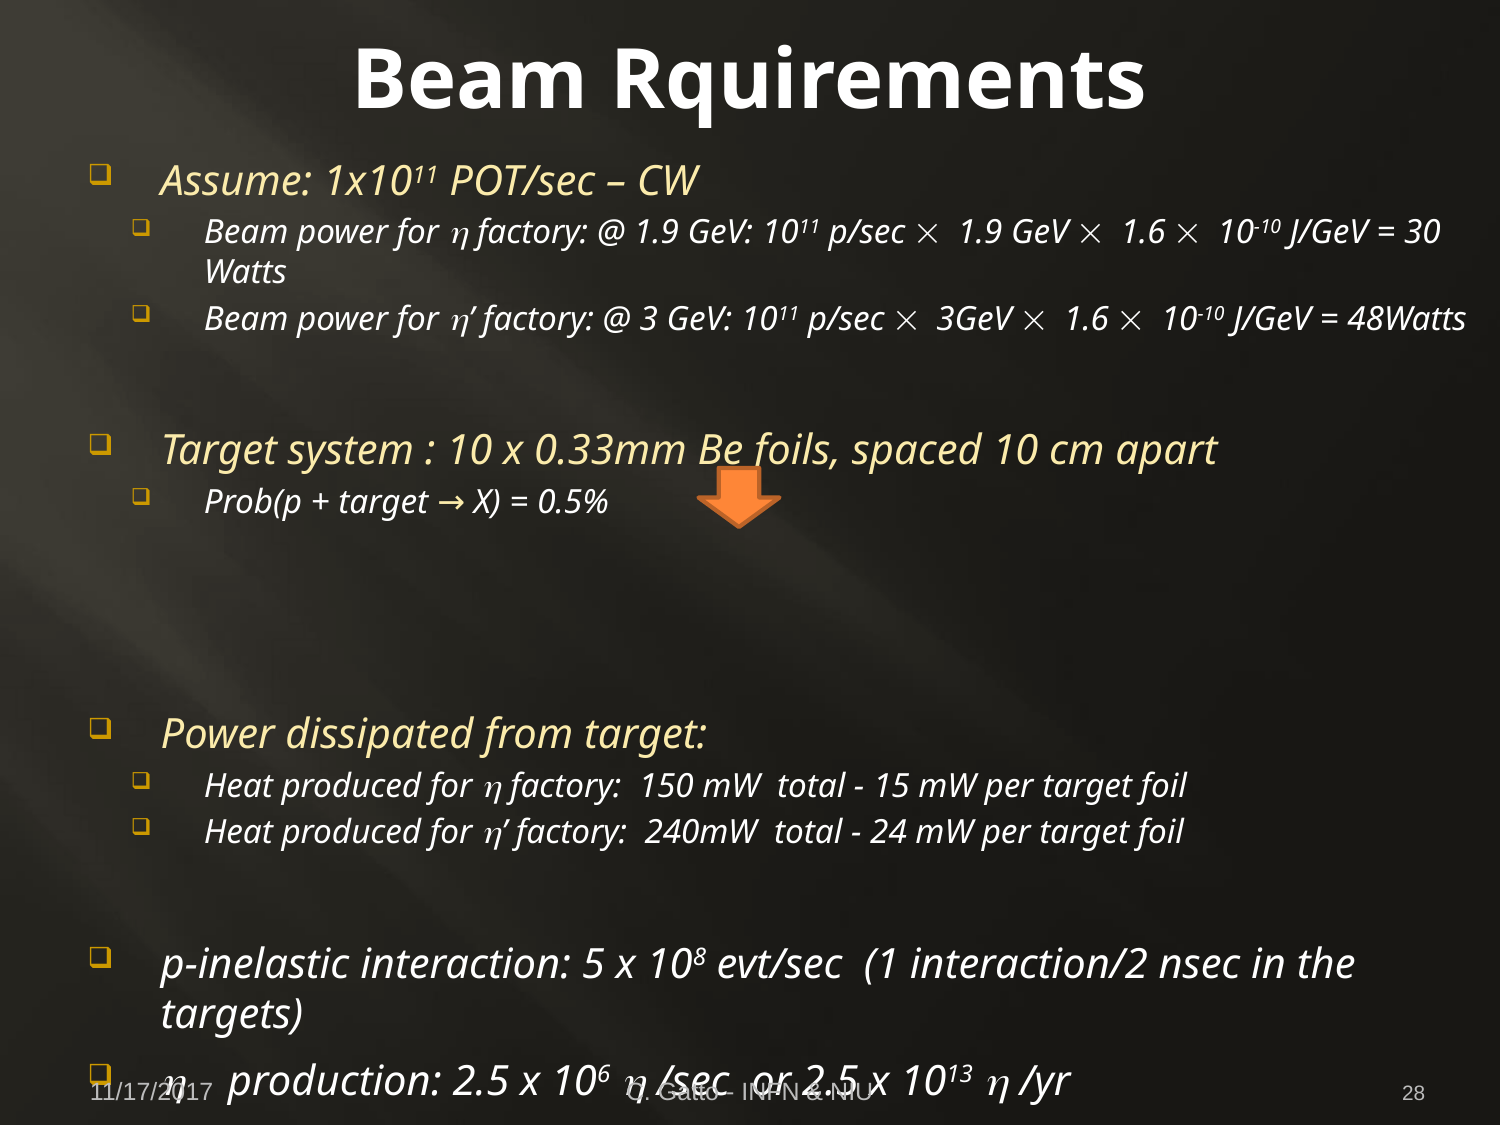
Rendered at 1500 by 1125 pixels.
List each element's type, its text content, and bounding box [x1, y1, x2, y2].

title Beam Rquirements [162, 0, 1337, 78]
slide_number 28 [1299, 1052, 1425, 1113]
footer C. Gatto - INFN & NIU [512, 1052, 988, 1113]
text_box [696, 465, 782, 529]
list Assume: 1x1011 POT/sec – CW Beam power for h factory: @ 1.9 GeV: 1011 p/sec ´ 1.9 GeV ´ 1.6 ´ 10-10 J/GeV = 30 Watts Beam power for h’ factory: @ 3 GeV: 1011 p/sec ´ 3GeV ´ 1.6 ´ 10-10 J/GeV = 48Watts Target system : 10 x 0.33mm Be foils, spaced 10 cm apart Prob(p + target → X) = 0.5% Power dissipated from target: Heat produced for h factory: 150 mW total - 15 mW per target foil Heat produced for h’ factory: 240mW total - 24 mW per target foil p-inelastic interaction: 5 x 108 evt/sec (1 interaction/2 nsec in the targets) h production: 2.5 x 106 h /sec or 2.5 x 1013 h /yr h’ production: 1.5 x 104 h’ /sec or 1.5 x 1011 h’/yr [0, 78, 1500, 1029]
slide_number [75, 1052, 425, 1113]
